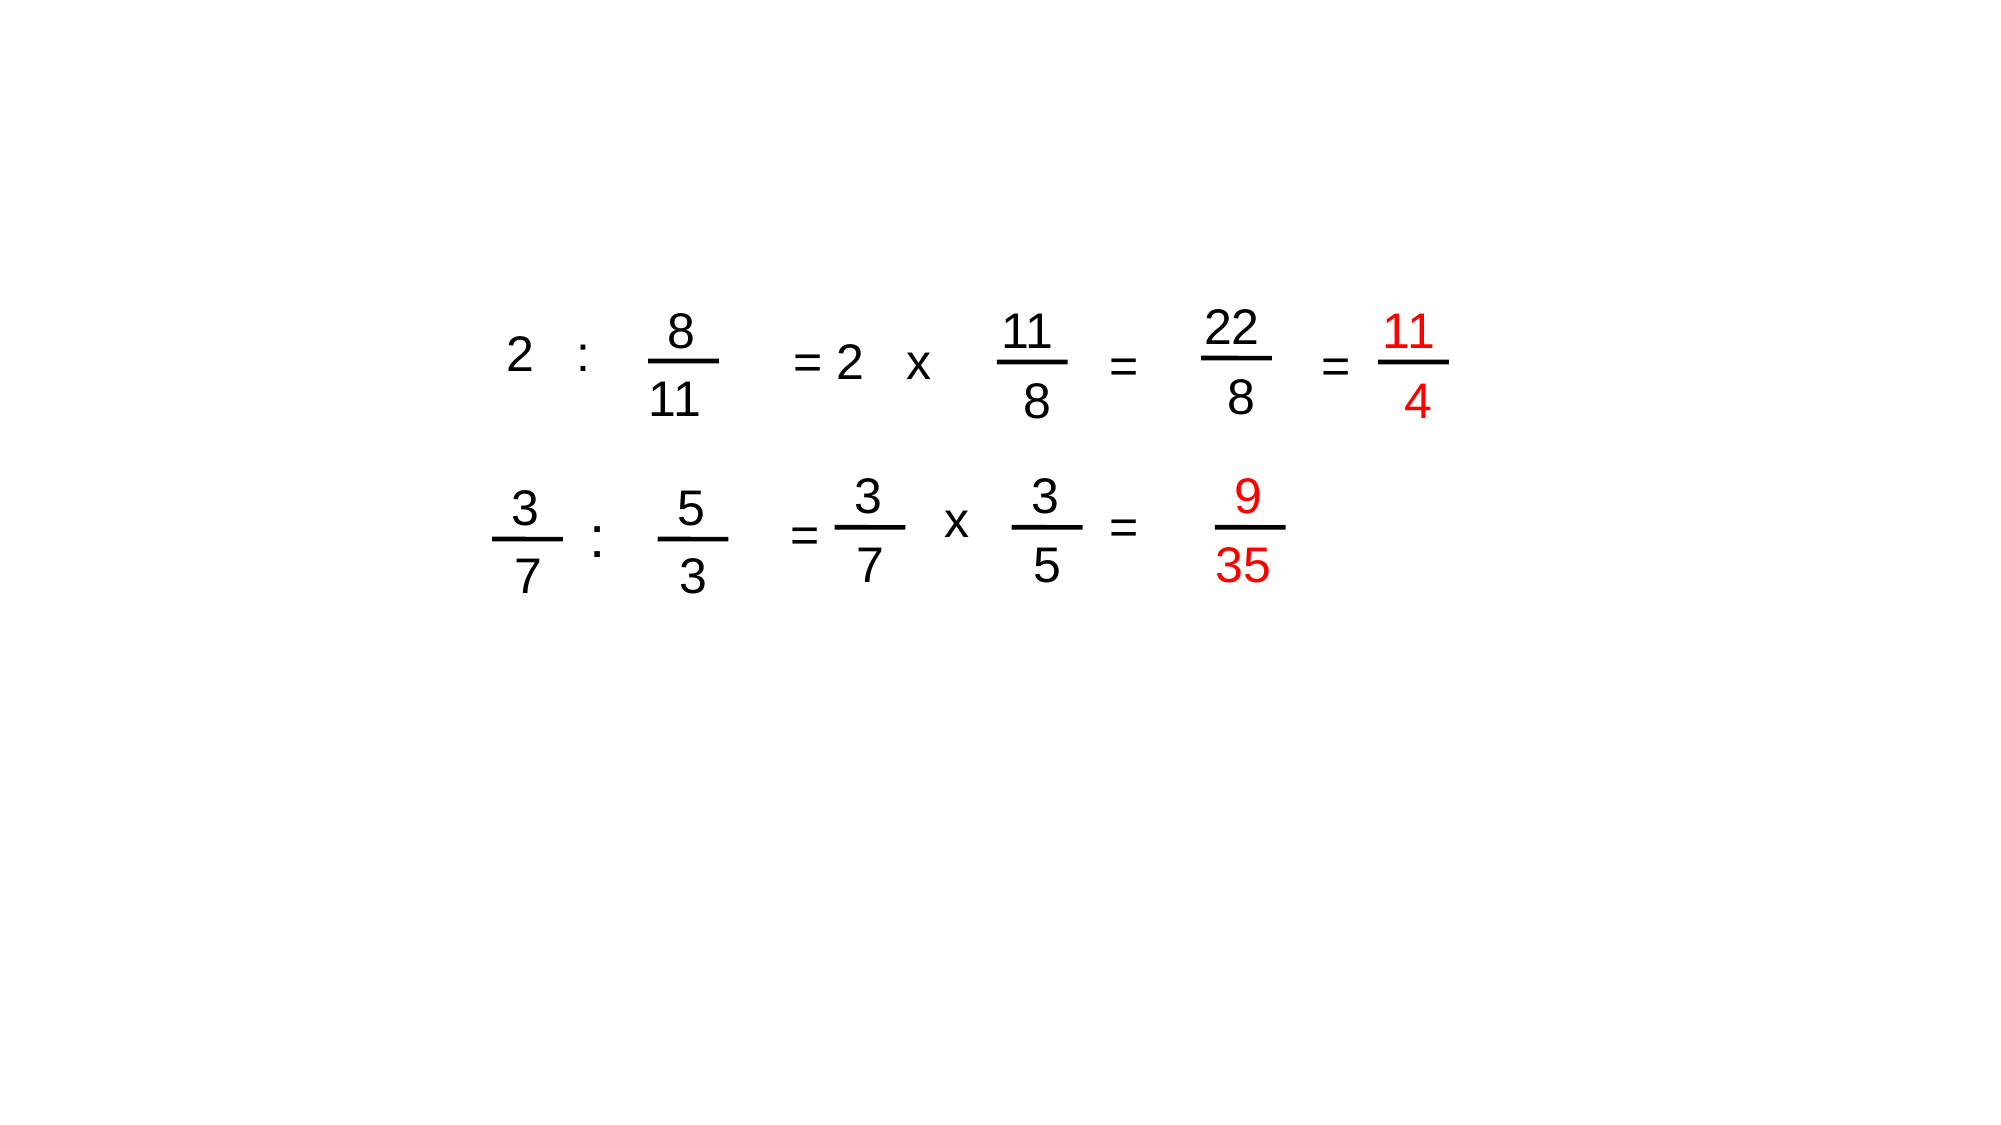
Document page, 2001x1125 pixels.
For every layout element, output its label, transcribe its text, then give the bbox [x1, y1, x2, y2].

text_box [1200, 456, 1287, 600]
text_box = [1094, 487, 1154, 563]
text_box = [775, 494, 834, 570]
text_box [1189, 286, 1275, 433]
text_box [492, 467, 563, 612]
text_box = [1094, 326, 1182, 401]
text_box = 2 x [779, 322, 984, 397]
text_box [492, 290, 721, 435]
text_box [984, 290, 1071, 437]
text_box : [574, 491, 621, 577]
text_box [657, 467, 729, 612]
text_box = [1307, 326, 1366, 401]
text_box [834, 456, 906, 600]
text_box x [929, 479, 985, 555]
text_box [1011, 456, 1083, 600]
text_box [1366, 290, 1453, 437]
